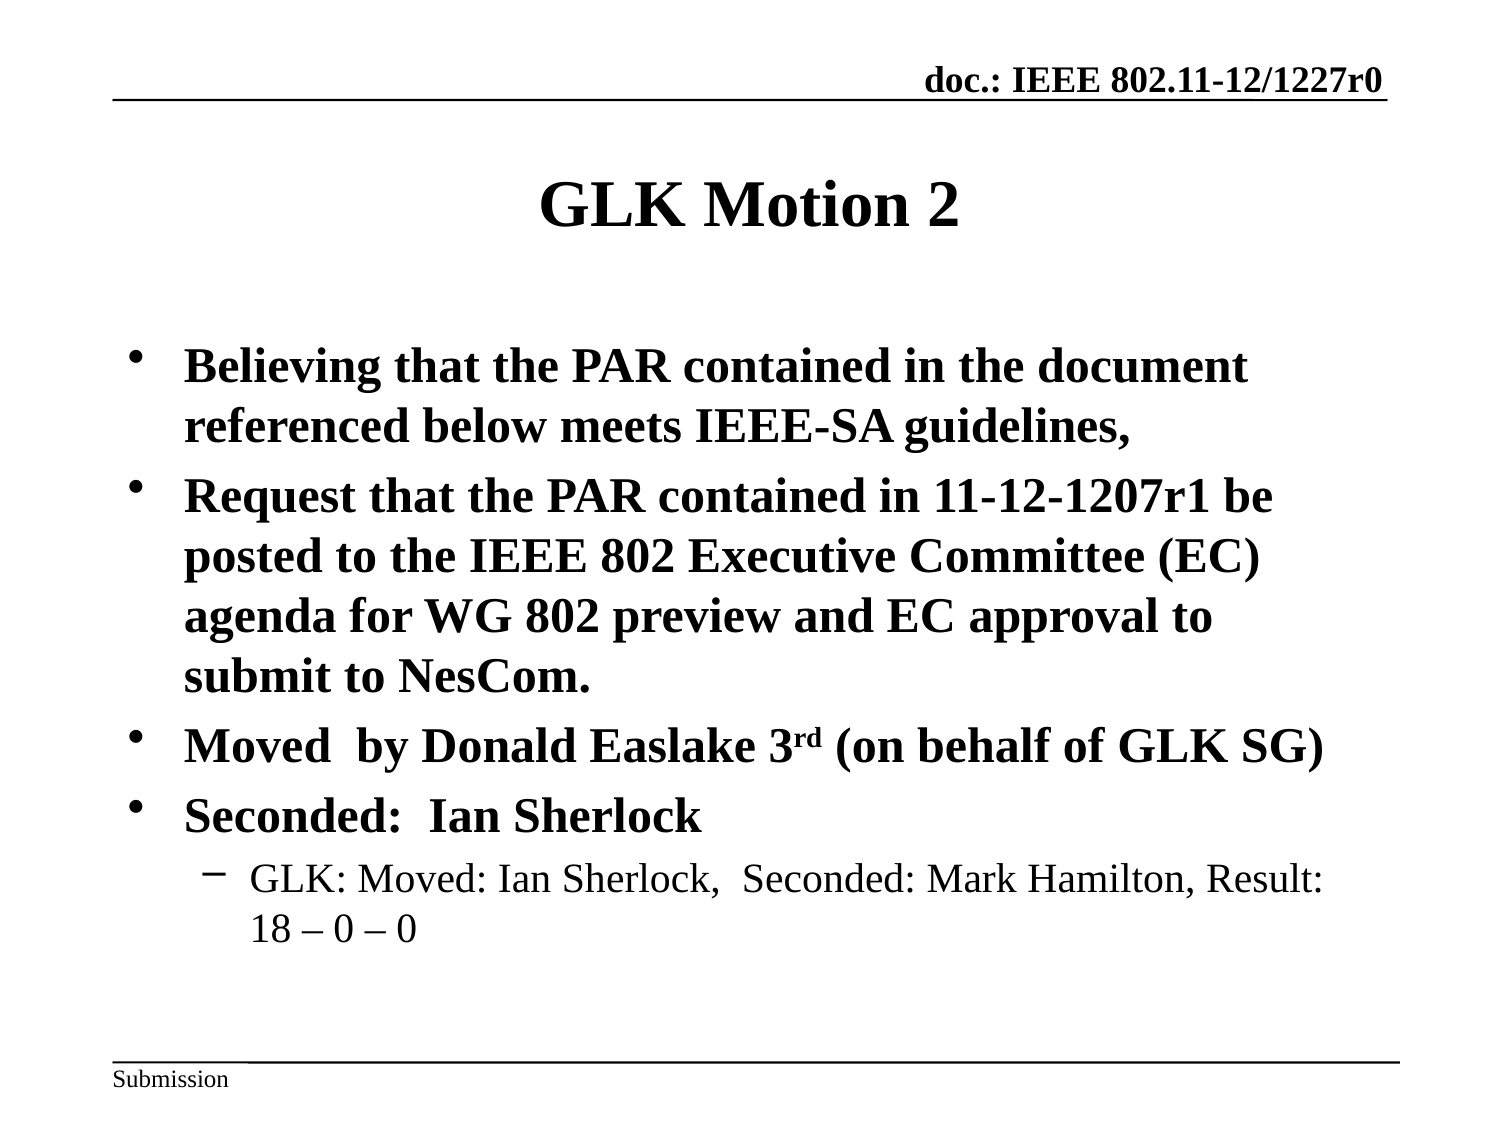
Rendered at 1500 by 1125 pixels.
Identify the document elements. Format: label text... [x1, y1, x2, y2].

list Believing that the PAR contained in the document referenced below meets IEEE-SA guidelines, Request that the PAR contained in 11-12-1207r1 be posted to the IEEE 802 Executive Committee (EC) agenda for WG 802 preview and EC approval to submit to NesCom. Moved by Donald Easlake 3rd (on behalf of GLK SG) Seconded: Ian Sherlock GLK: Moved: Ian Sherlock, Seconded: Mark Hamilton, Result: 18 – 0 – 0 [112, 324, 1388, 1000]
title GLK Motion 2 [112, 112, 1388, 288]
